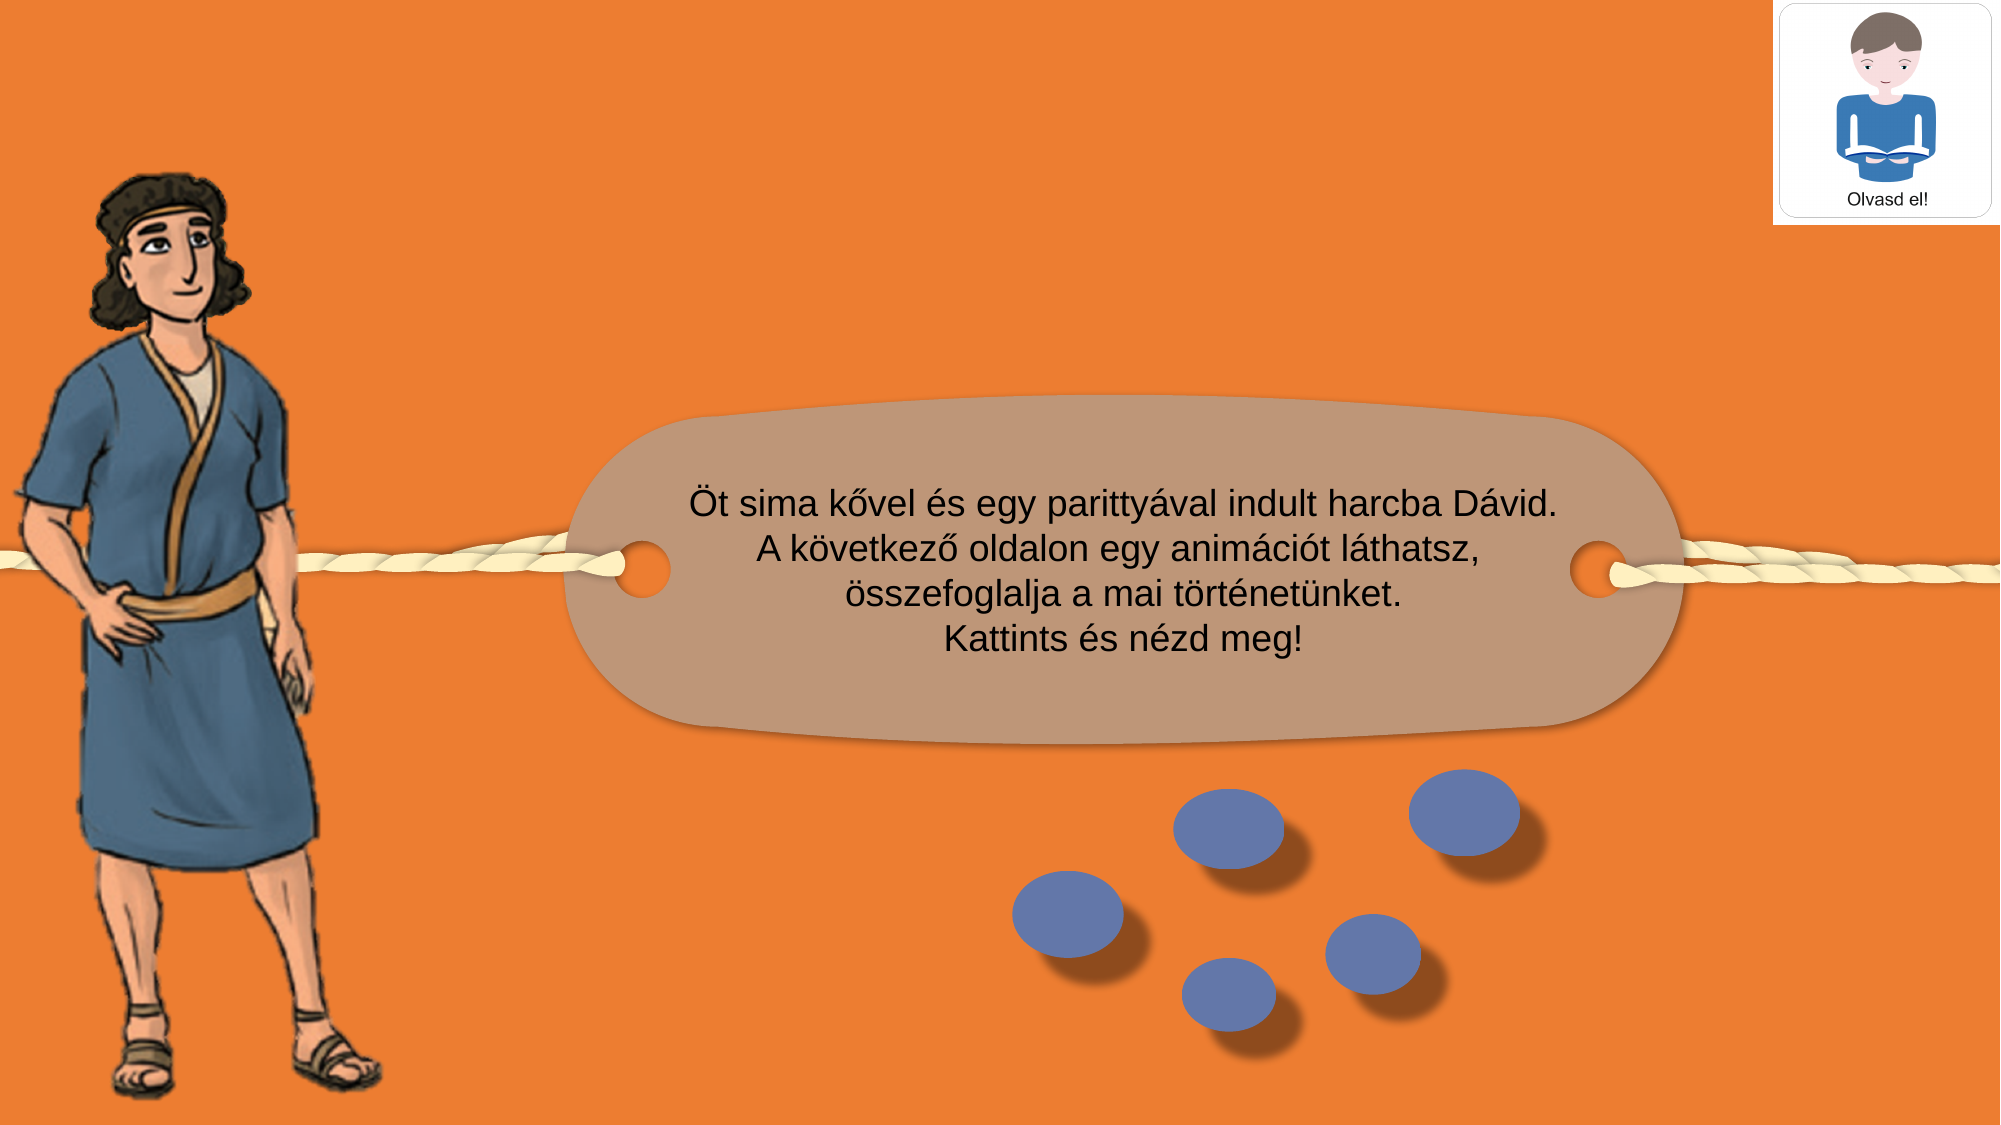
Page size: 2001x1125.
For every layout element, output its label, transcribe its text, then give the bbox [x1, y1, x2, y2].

text_box [1011, 869, 1125, 959]
text_box [1180, 956, 1278, 1033]
text_box Öt sima kővel és egy parittyával indult harcba Dávid. A következő oldalon egy animációt láthatsz, összefoglalja a mai történetünket. Kattints és nézd meg! [562, 393, 1685, 746]
picture [1772, 0, 2000, 225]
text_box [434, 534, 666, 554]
text_box [1324, 913, 1423, 996]
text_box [1635, 545, 1867, 561]
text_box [1609, 561, 2000, 588]
picture [0, 153, 397, 1125]
text_box [1407, 768, 1522, 858]
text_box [397, 550, 626, 577]
text_box [1172, 787, 1286, 871]
